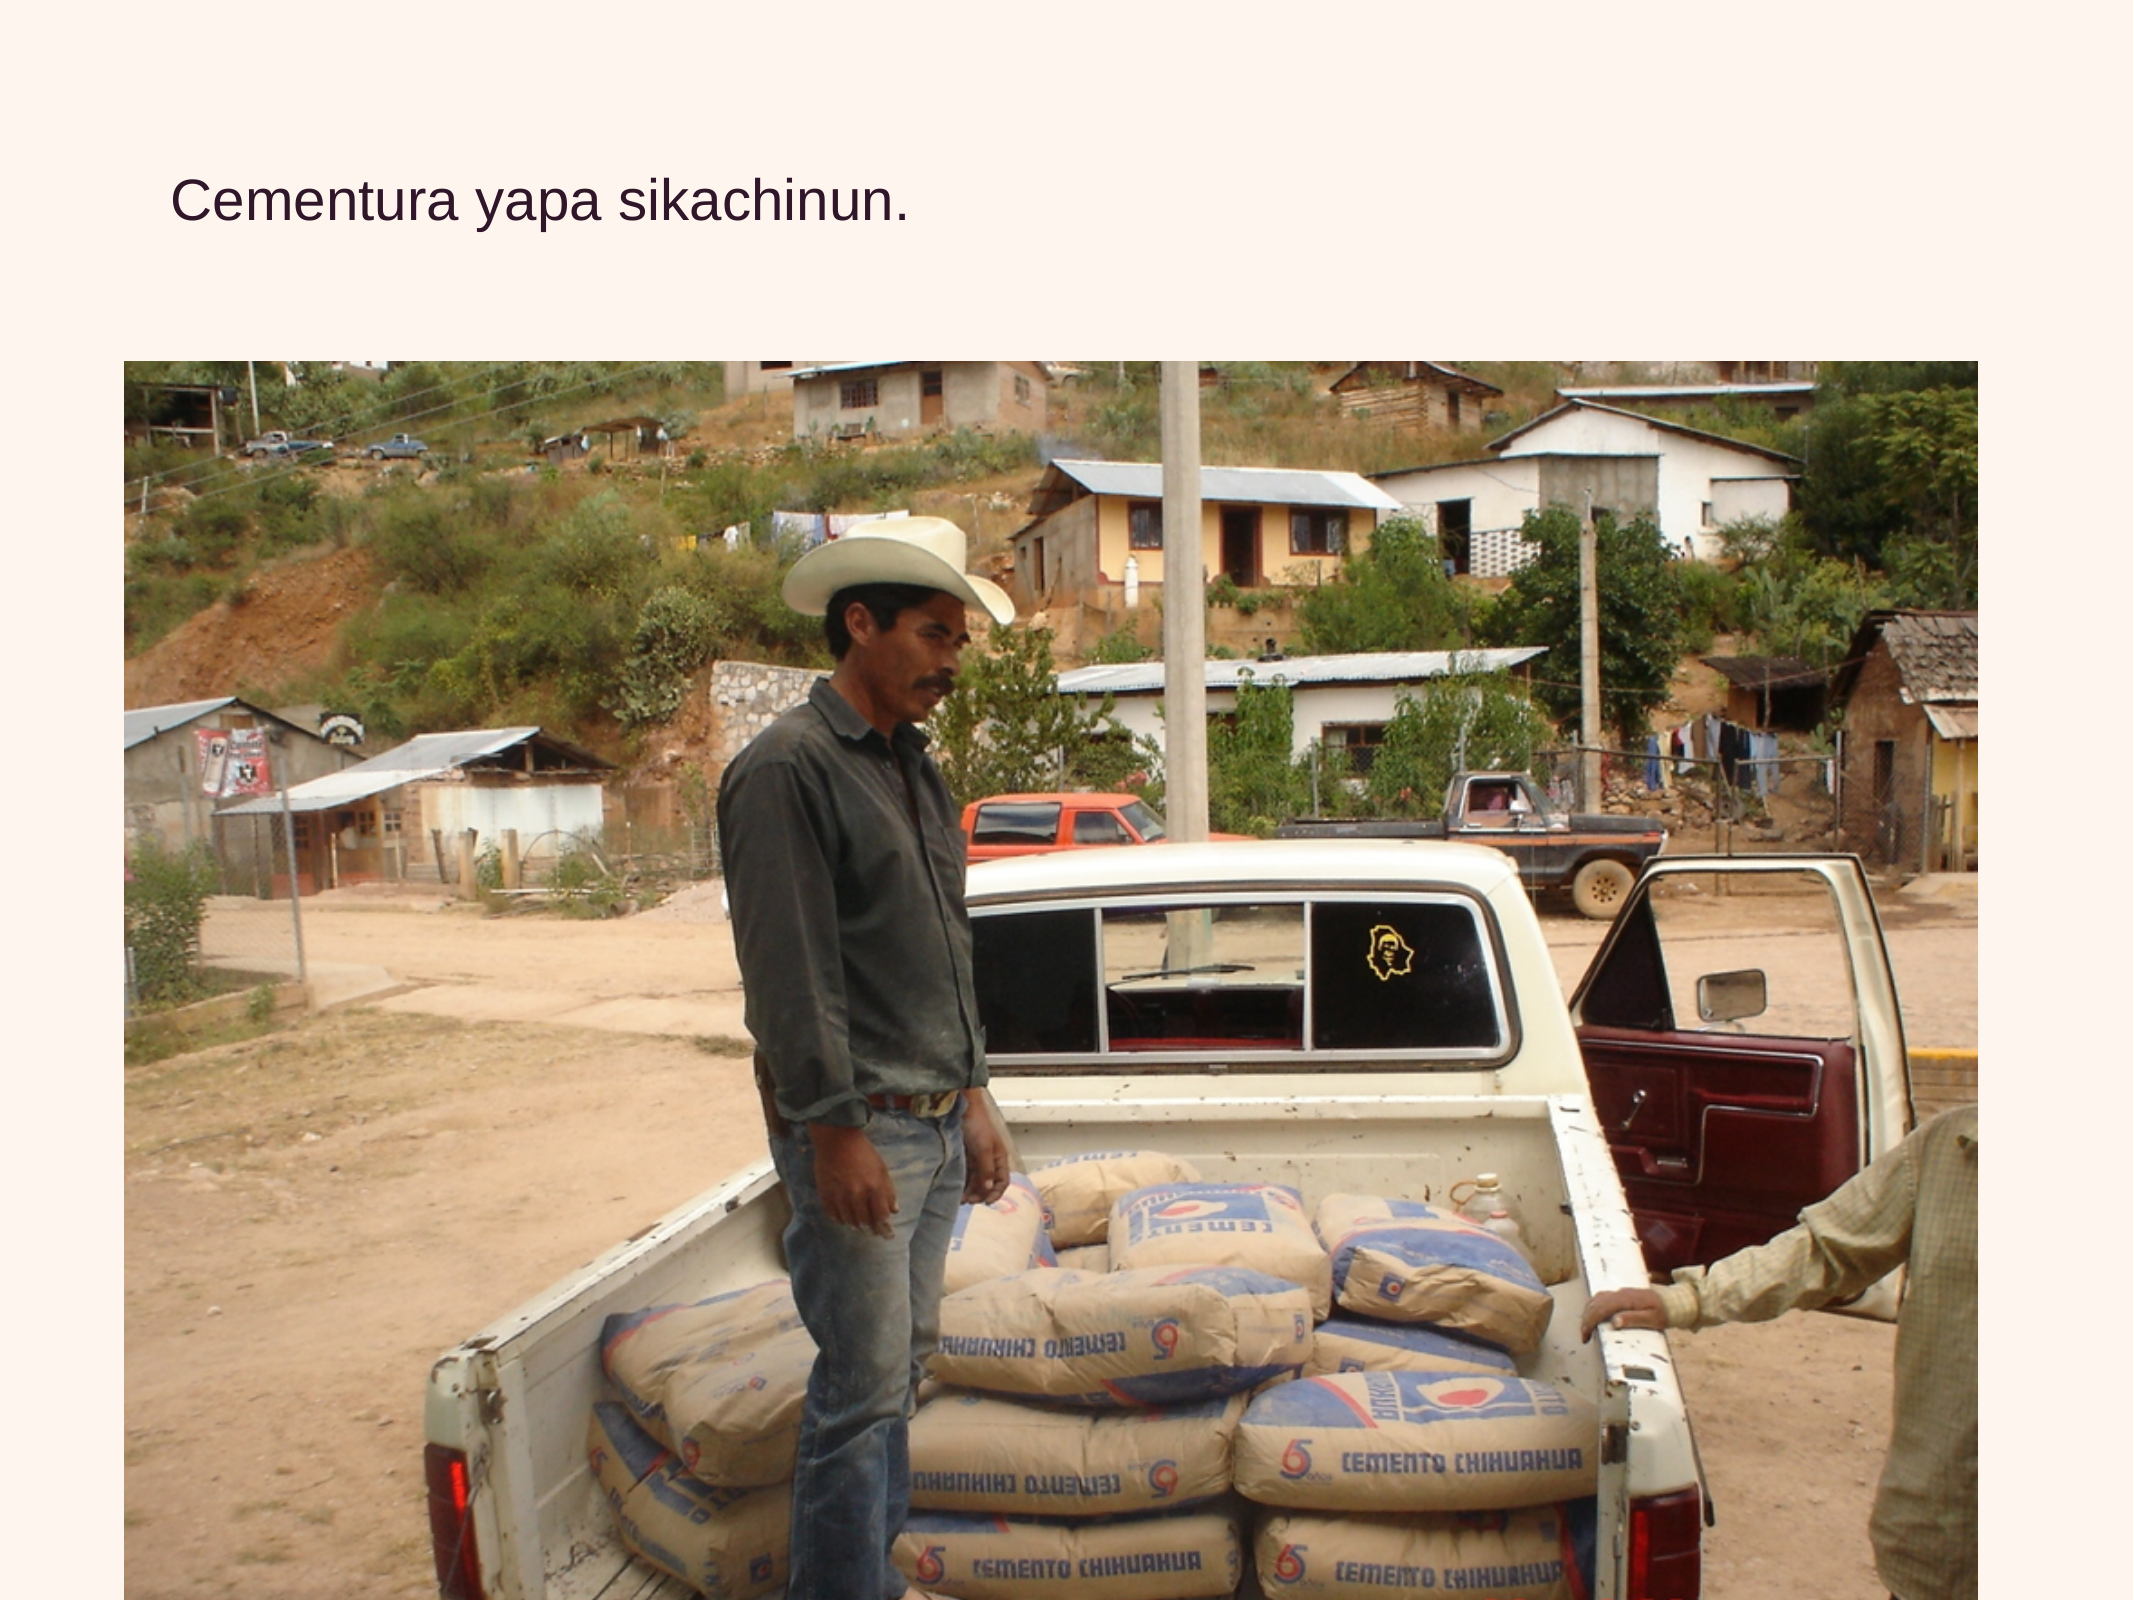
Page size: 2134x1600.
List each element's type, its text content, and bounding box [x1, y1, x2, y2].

picture [123, 361, 1978, 1600]
text_box Cementura yapa sikachinun. [162, 153, 921, 241]
